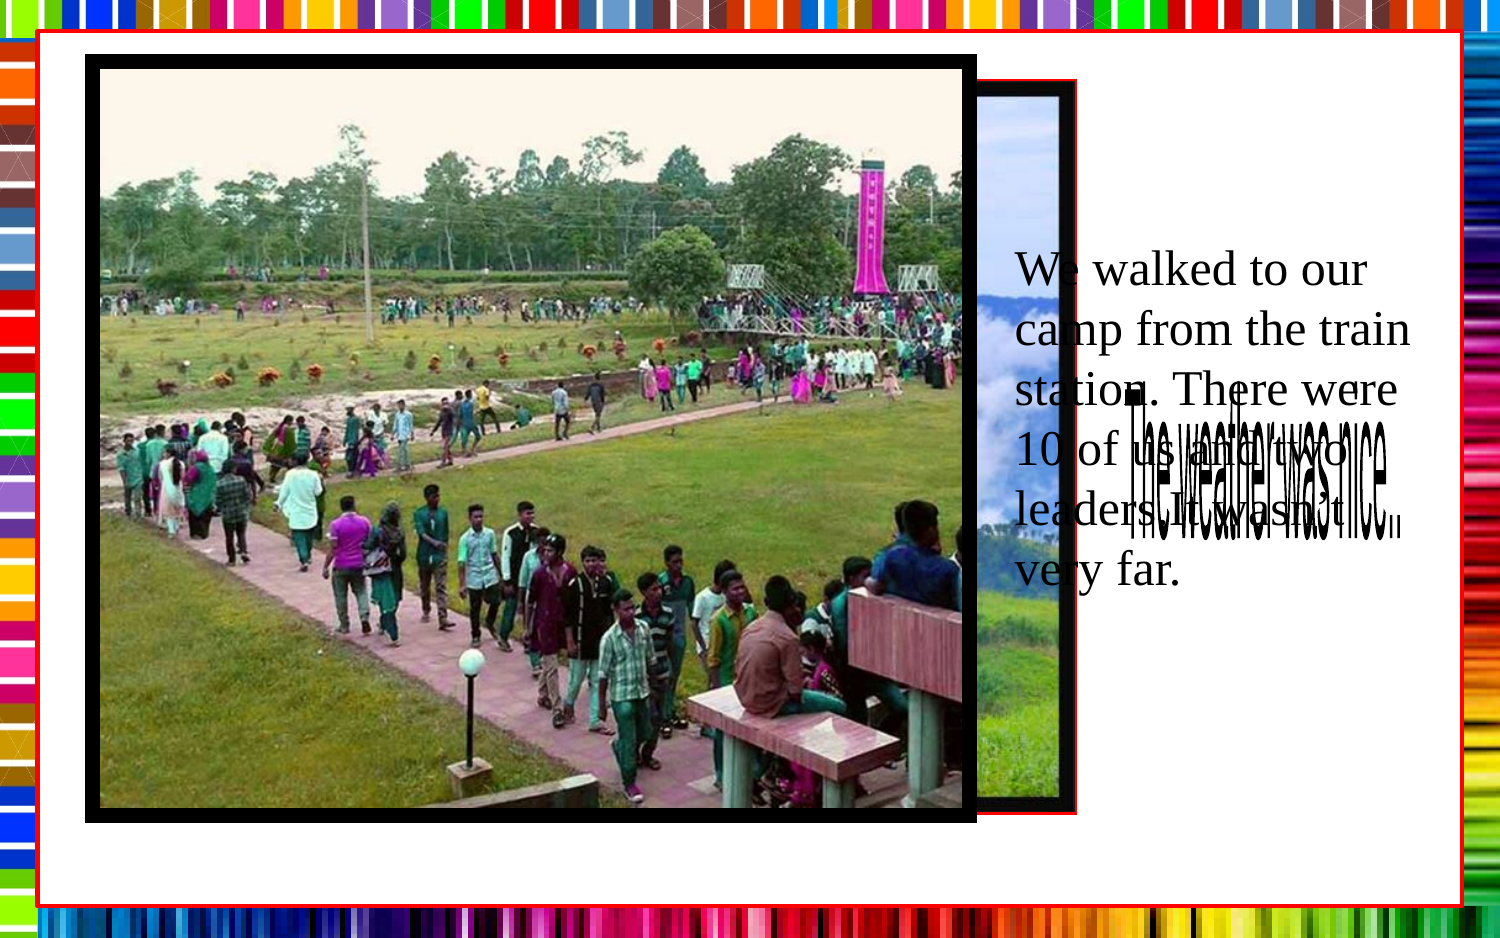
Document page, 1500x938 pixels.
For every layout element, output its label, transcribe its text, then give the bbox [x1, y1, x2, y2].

picture [0, 0, 1500, 938]
text_box [35, 47, 1464, 464]
text_box [35, 497, 1464, 906]
text_box We walked to our camp from the train station. There were 10 of us and two leaders.It wasn’t very far. [1079, 227, 1438, 464]
picture [1464, 39, 1500, 49]
text_box We walked to our camp from the train station. There were 10 of us and two leaders.It wasn’t very far. [1079, 513, 1438, 603]
